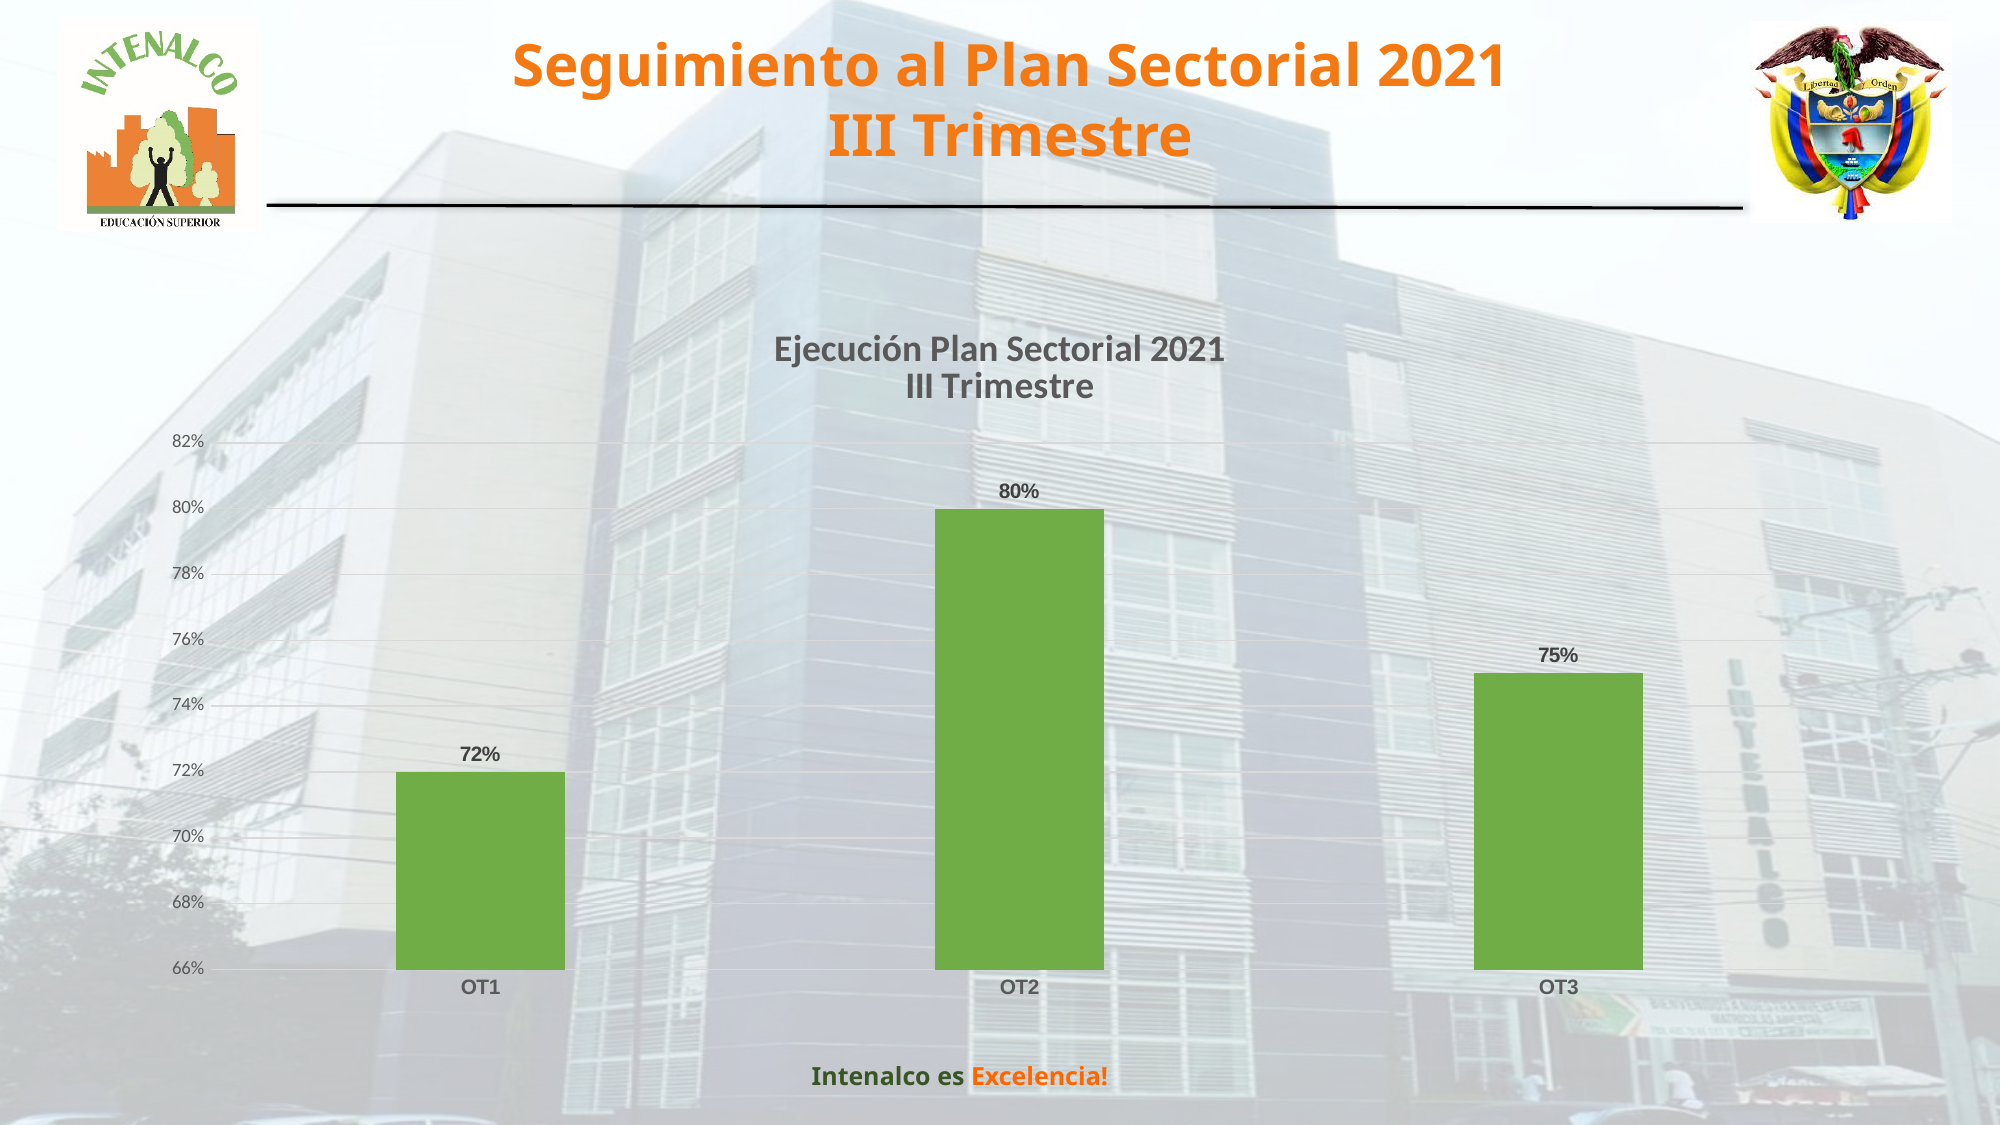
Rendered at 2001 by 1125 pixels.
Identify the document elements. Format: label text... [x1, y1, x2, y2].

picture [57, 17, 261, 231]
text_box Seguimiento al Plan Sectorial 2021 III Trimestre [289, 20, 1734, 176]
chart [137, 299, 1863, 1014]
picture [1750, 21, 1952, 223]
